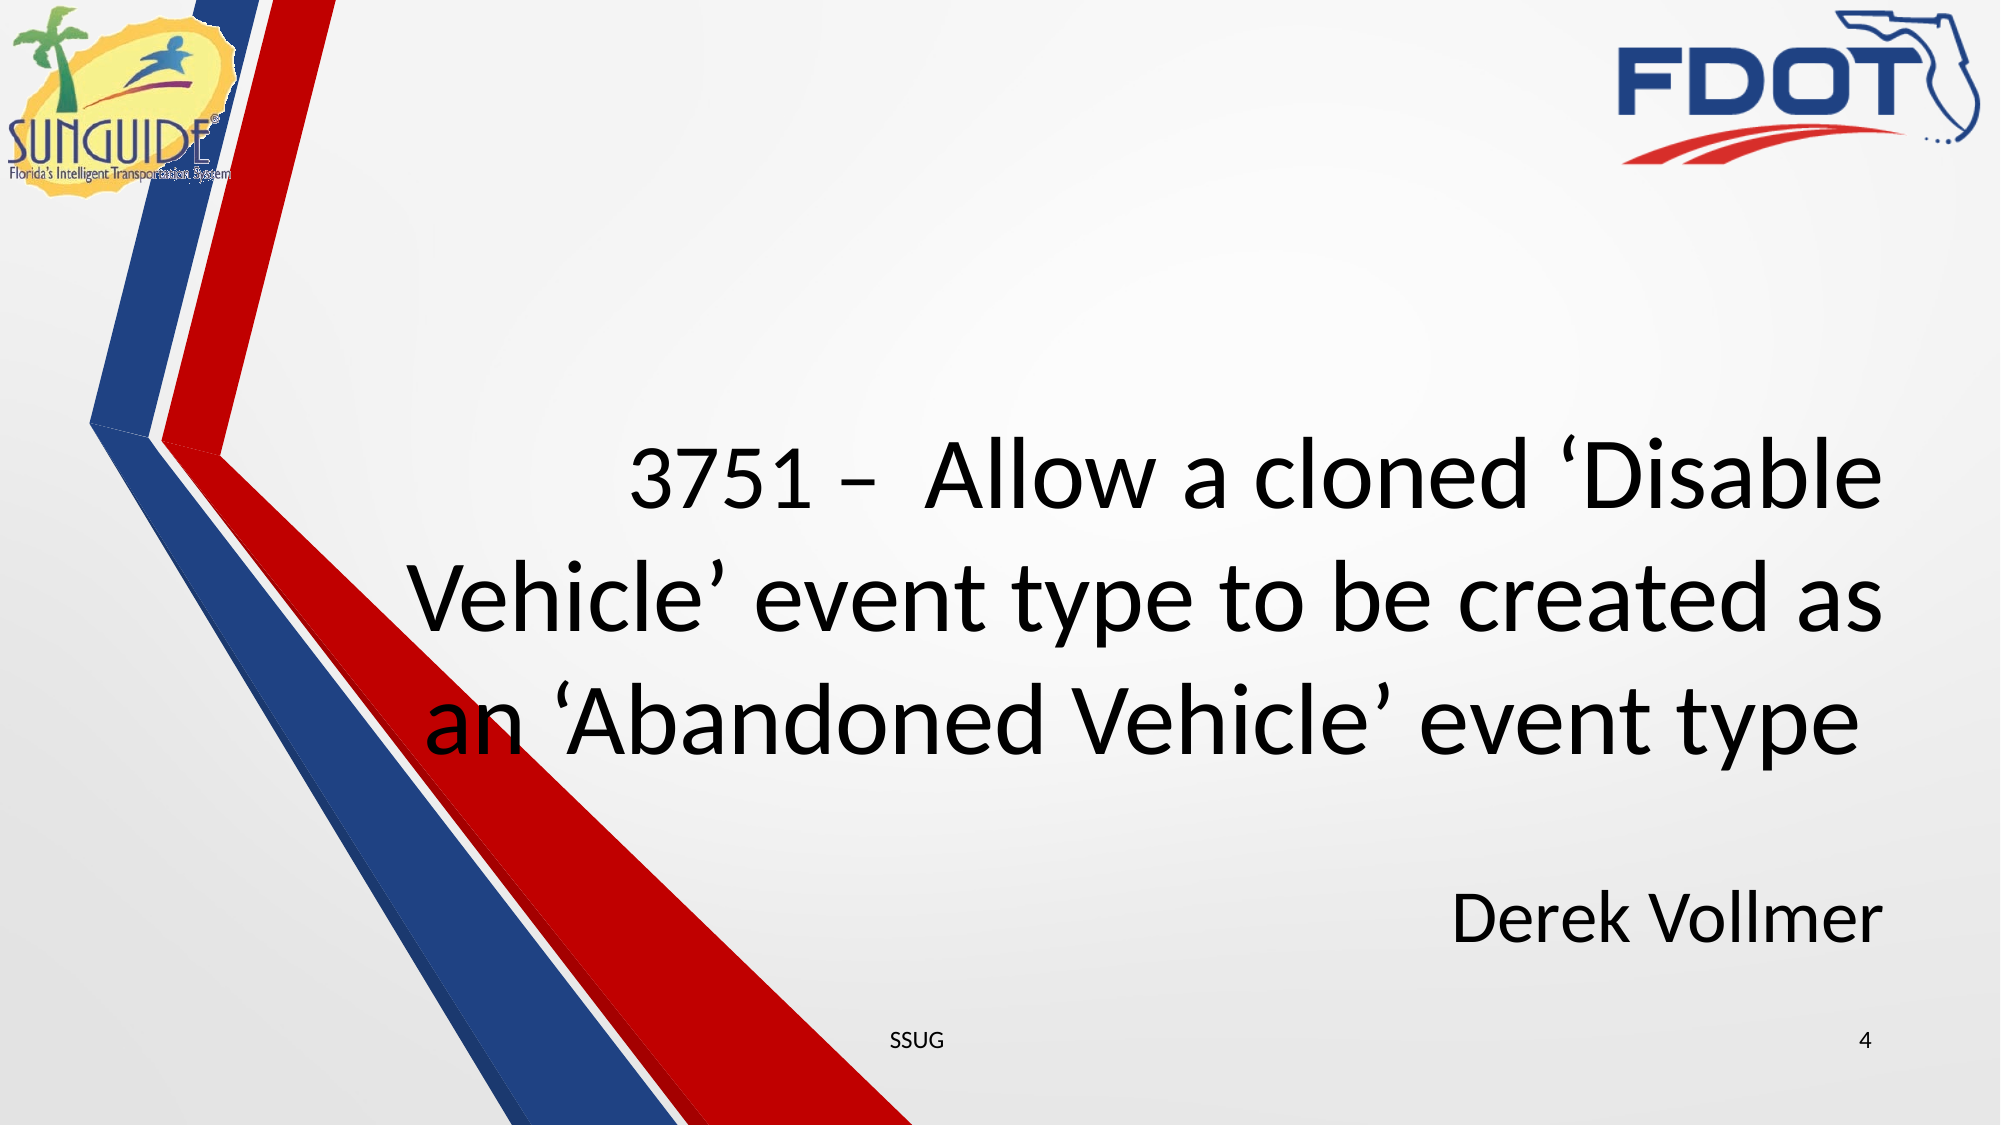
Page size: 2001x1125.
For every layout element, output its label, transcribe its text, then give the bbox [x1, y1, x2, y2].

subtitle Derek Vollmer [754, 859, 1901, 1088]
title 3751 – Allow a cloned ‘Disable Vehicle’ event type to be created as an ‘Abandoned Vehicle’ event type [381, 281, 1901, 783]
footer SSUG [874, 1009, 1584, 1069]
picture [1611, 0, 1983, 172]
slide_number 4 [1796, 1009, 1887, 1069]
picture [1, 0, 249, 209]
